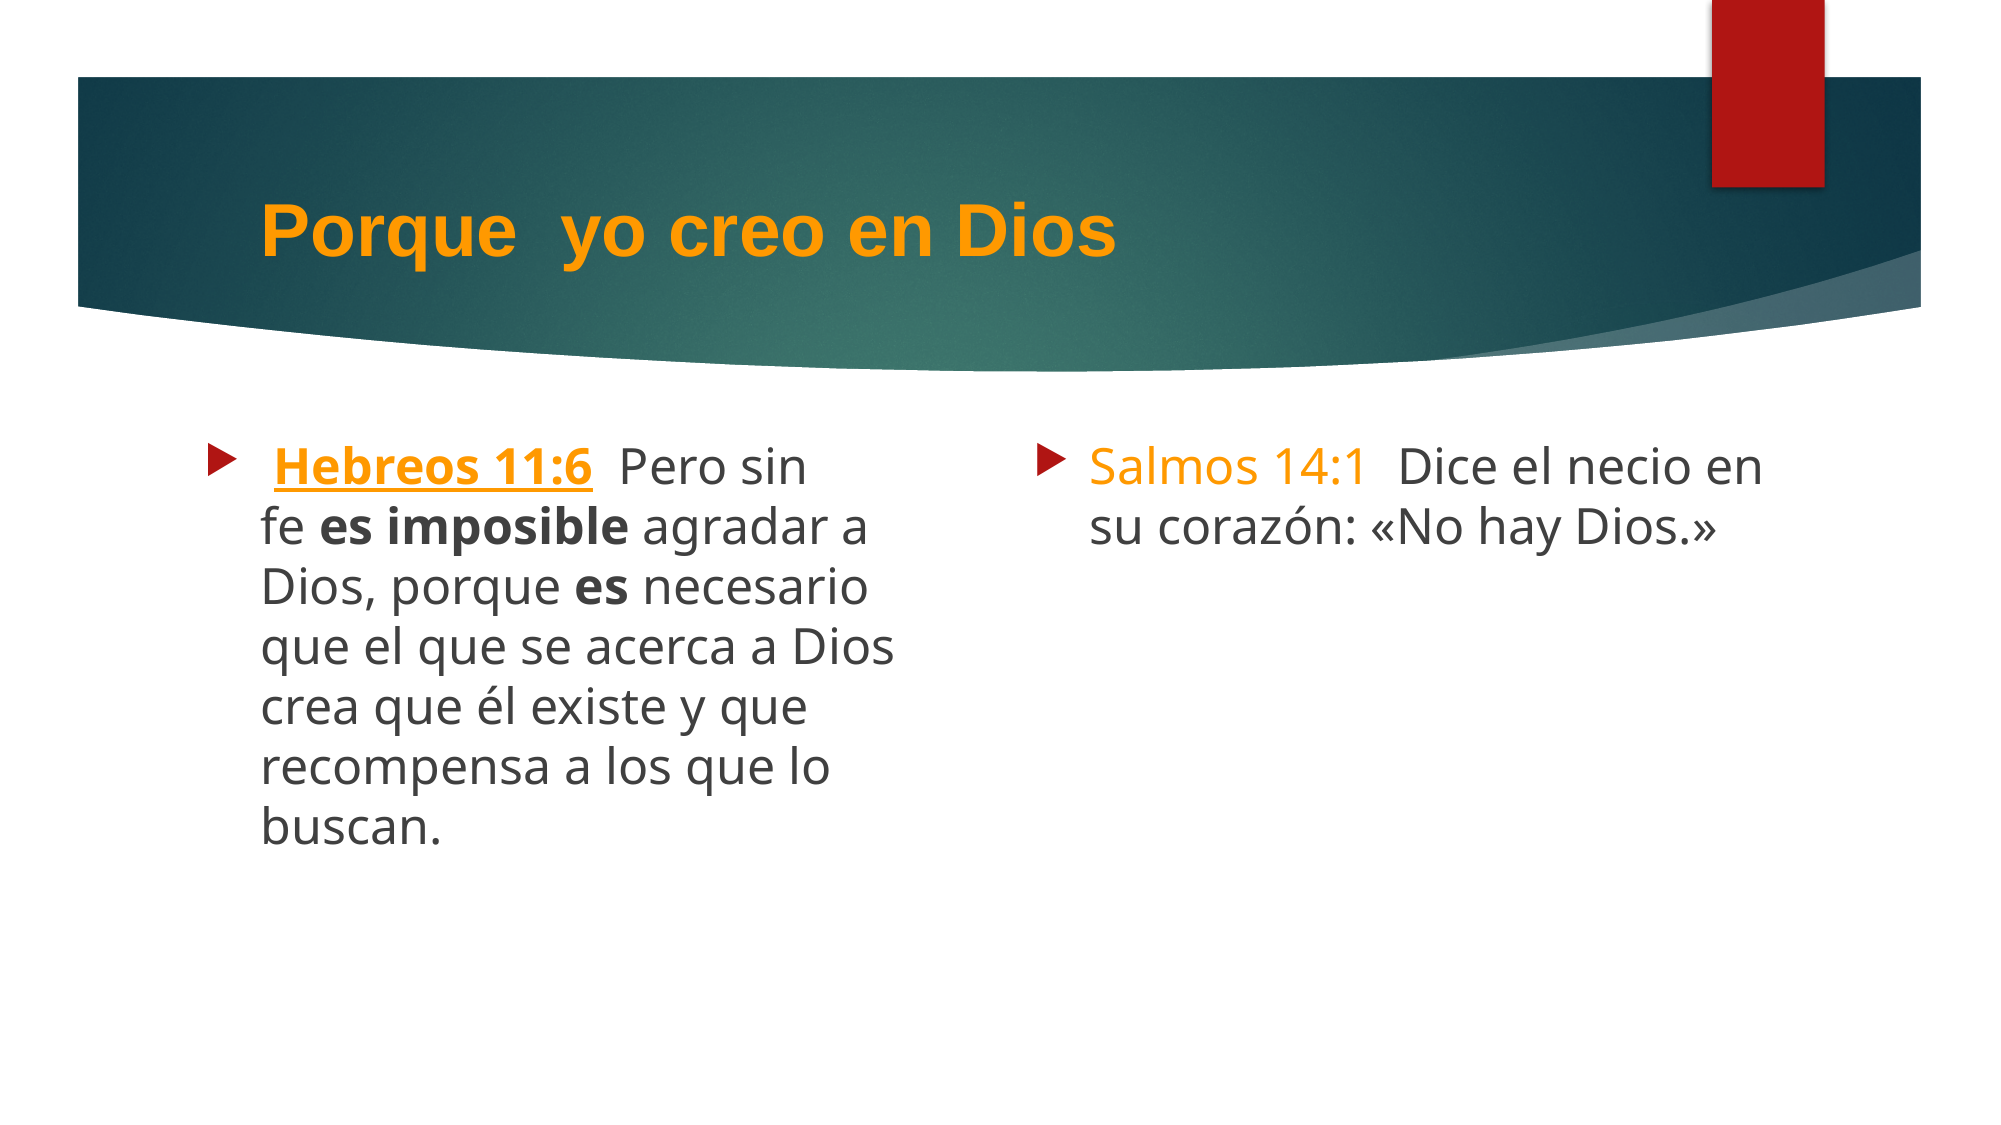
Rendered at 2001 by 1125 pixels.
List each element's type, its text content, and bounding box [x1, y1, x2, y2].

list Salmos 14:1 Dice el necio en su corazón: «No hay Dios.» [1018, 427, 1811, 988]
list Hebreos 11:6 Pero sin fe es imposible agradar a Dios, porque es necesario que el que se acerca a Dios crea que él existe y que recompensa a los que lo buscan. [189, 427, 982, 988]
title Porque yo creo en Dios [189, 158, 1638, 275]
